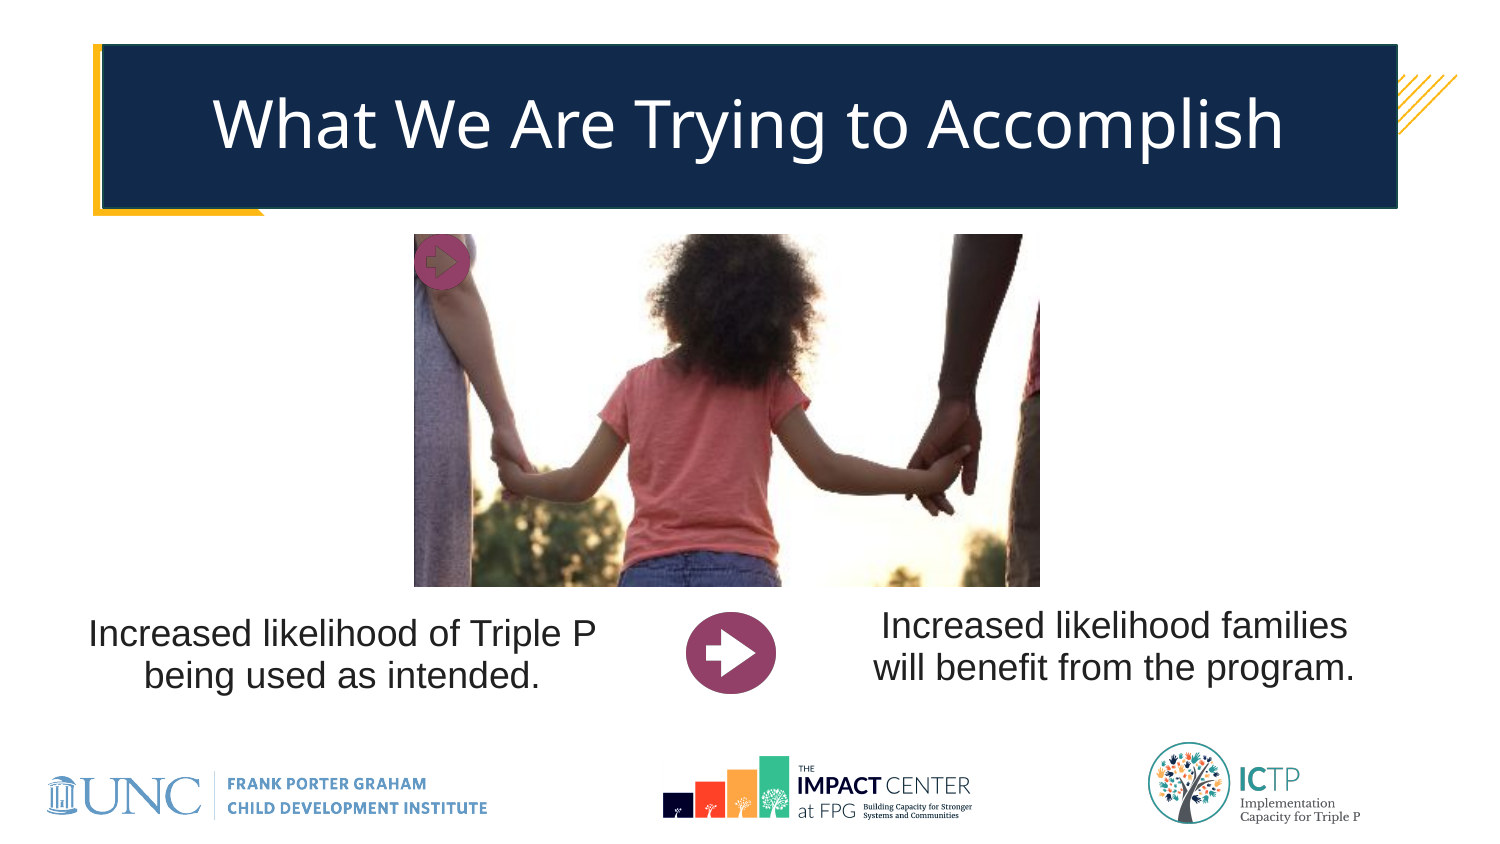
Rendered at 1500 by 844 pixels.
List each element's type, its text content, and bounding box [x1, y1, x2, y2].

picture [414, 234, 1040, 587]
picture [1148, 742, 1360, 824]
picture [1398, 74, 1458, 135]
table_header Increased likelihood families will benefit from the program. [844, 605, 1386, 696]
picture [93, 44, 265, 216]
title What We Are Trying to Accomplish [102, 44, 1398, 209]
picture [47, 771, 487, 820]
picture [686, 612, 776, 694]
table_header Increased likelihood of Triple P being used as intended. [71, 613, 613, 704]
picture [663, 756, 972, 820]
